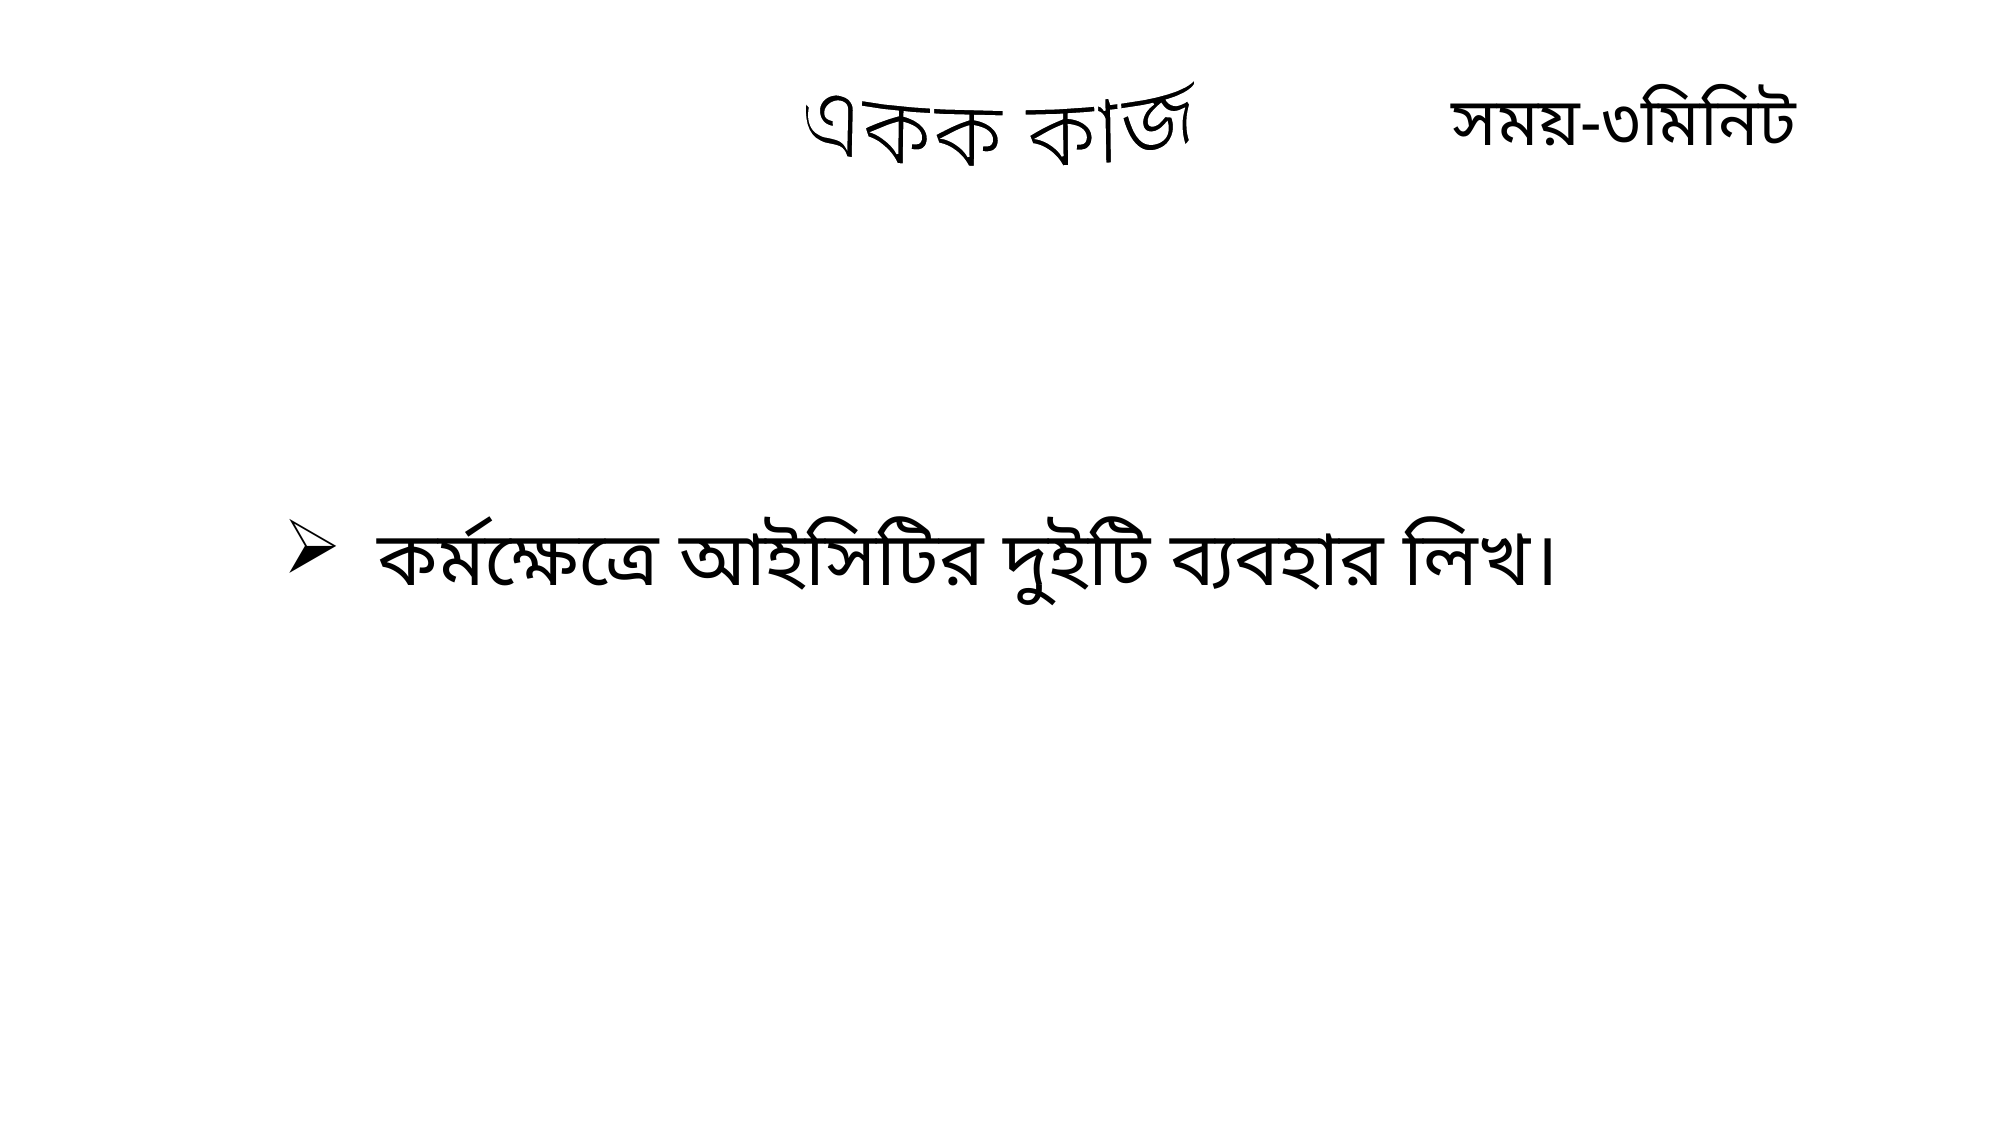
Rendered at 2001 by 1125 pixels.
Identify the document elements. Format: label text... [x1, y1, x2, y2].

text_box কর্মক্ষেত্রে আইসিটির দুইটি ব্যবহার লিখ। [269, 503, 1574, 608]
text_box একক কাজ [1023, 74, 1197, 168]
text_box সময়-৩মিনিট [1367, 71, 1881, 168]
text_box একক কাজ [803, 93, 855, 160]
text_box একক কাজ [859, 98, 1005, 168]
